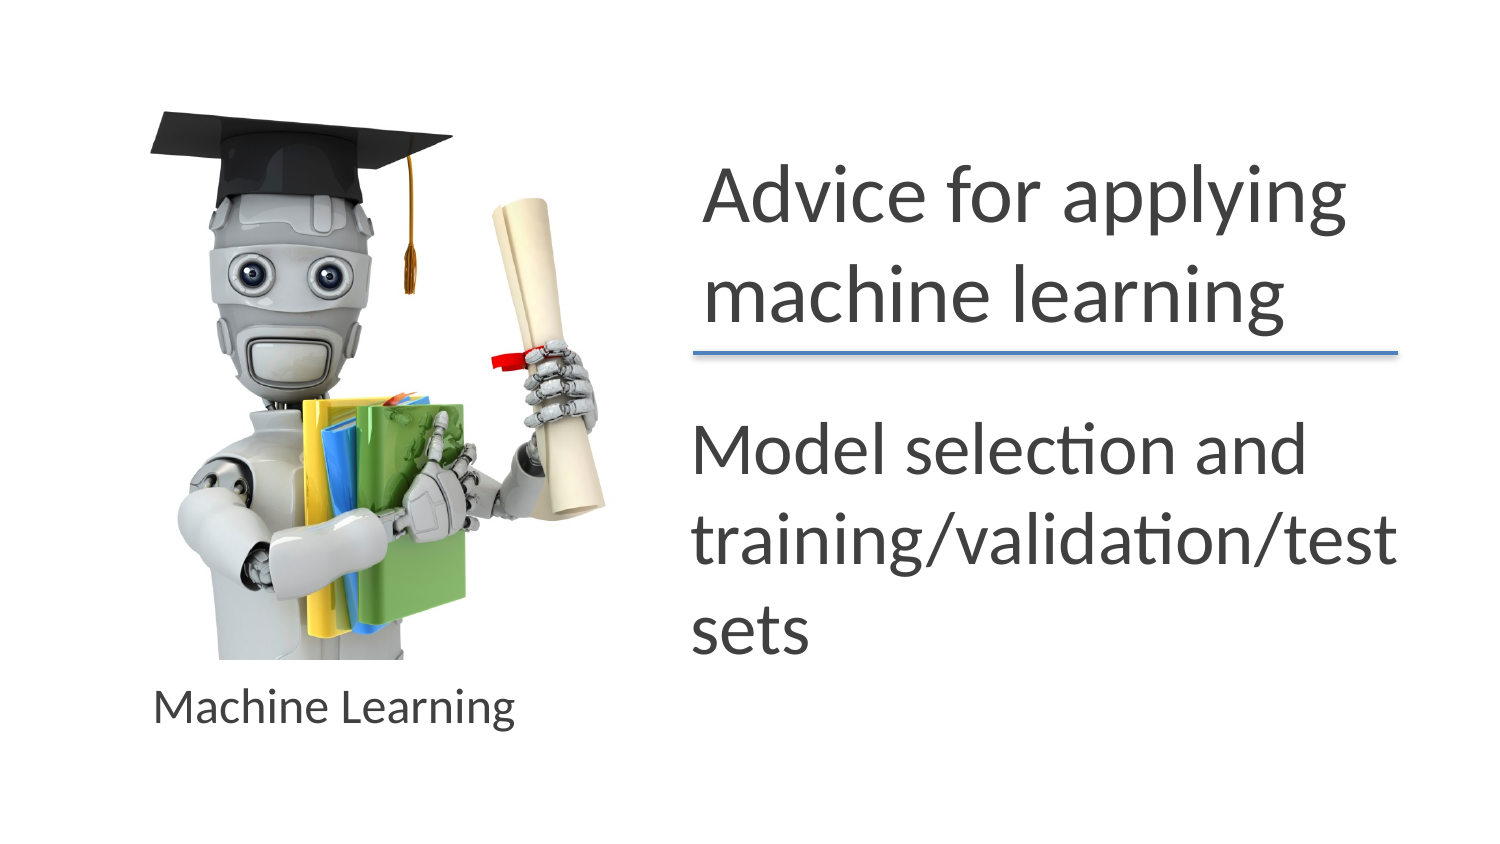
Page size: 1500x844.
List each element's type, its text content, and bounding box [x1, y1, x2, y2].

title Model selection and training/validation/test sets [675, 396, 1463, 672]
text_box Advice for applying machine learning [687, 121, 1411, 357]
picture [112, 59, 638, 660]
text_box Machine Learning [137, 669, 613, 772]
